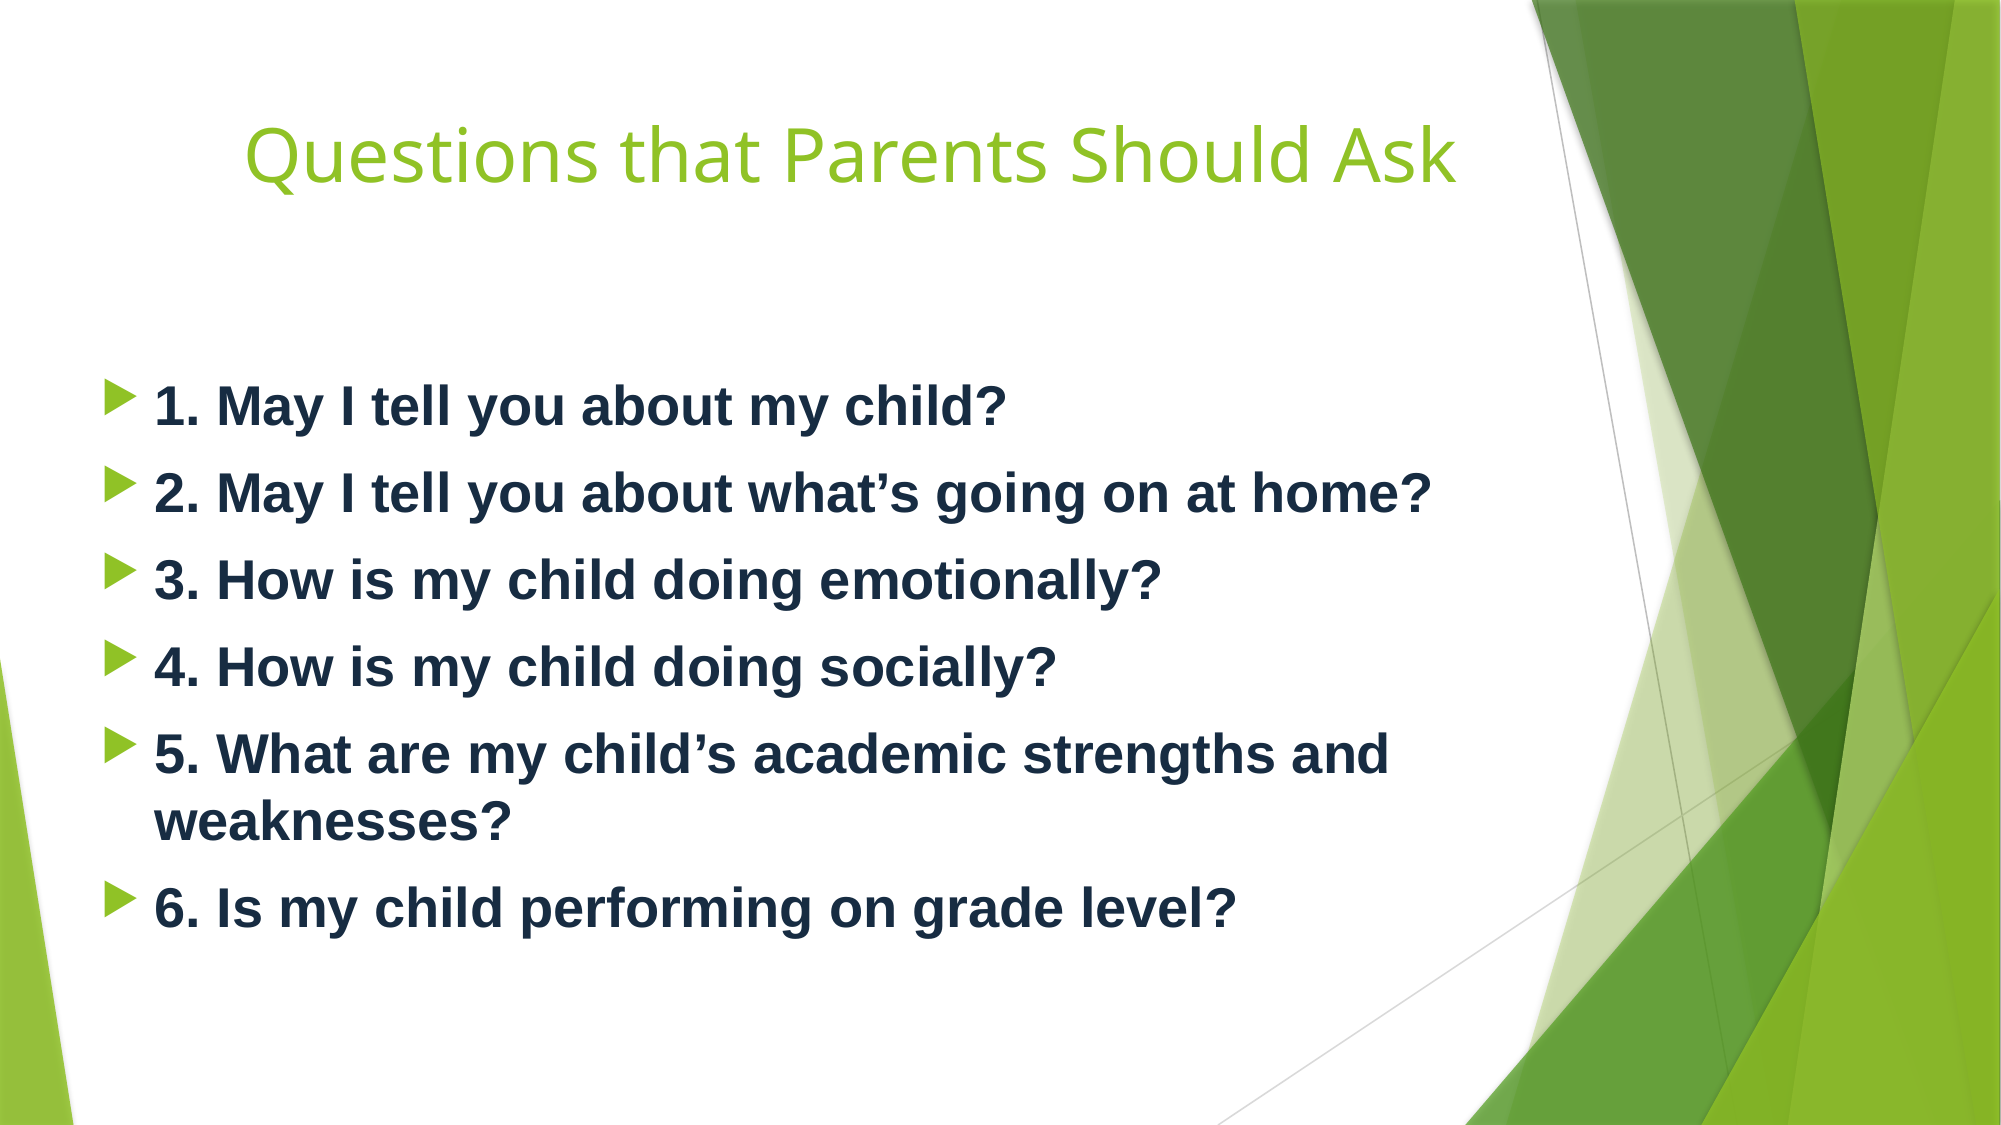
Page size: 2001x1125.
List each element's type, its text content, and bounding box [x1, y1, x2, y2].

title Questions that Parents Should Ask [111, 99, 1522, 317]
list 1. May I tell you about my child? 2. May I tell you about what’s going on at home? 3. How is my child doing emotionally? 4. How is my child doing socially? 5. What are my child’s academic strengths and weaknesses? 6. Is my child performing on grade level? [85, 362, 1496, 999]
